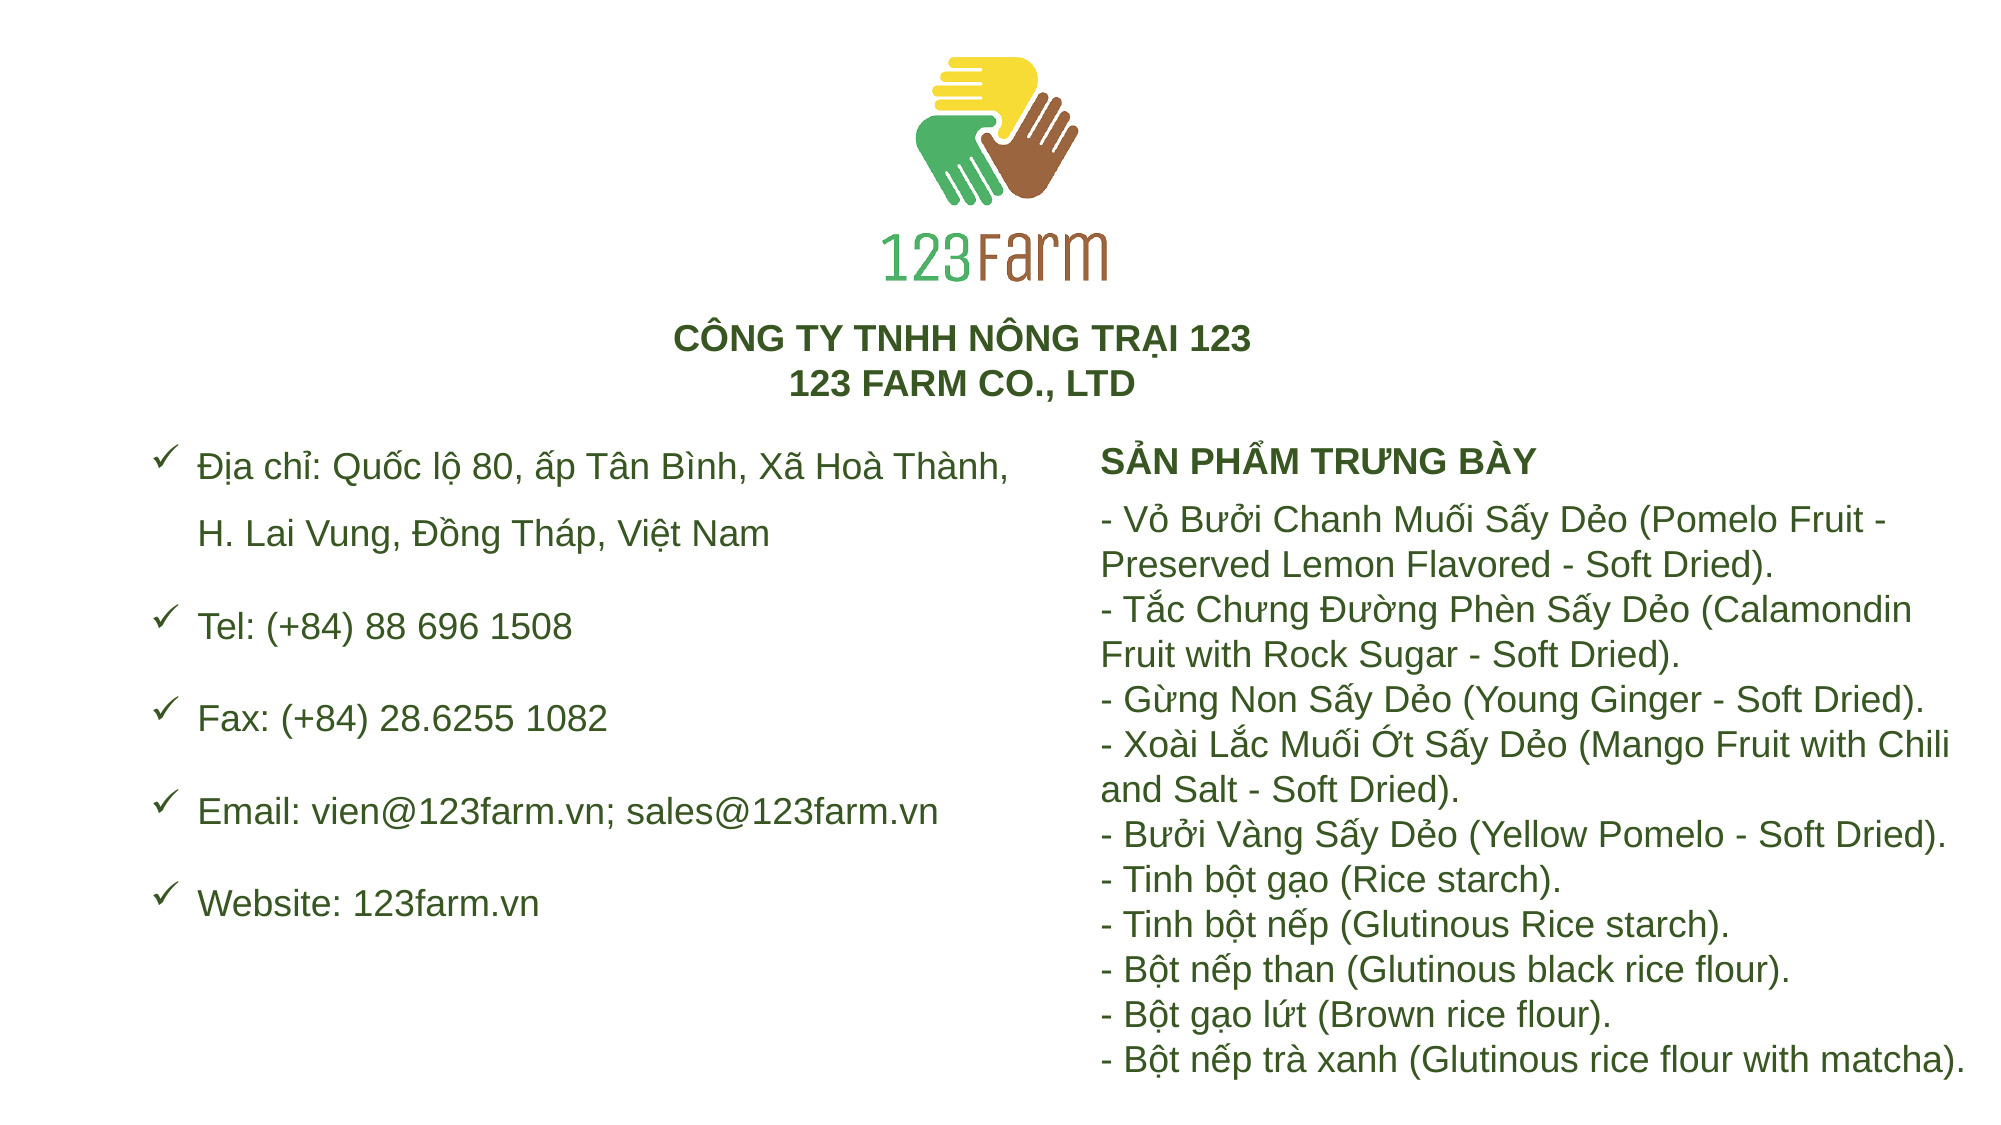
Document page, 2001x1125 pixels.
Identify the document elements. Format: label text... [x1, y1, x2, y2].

picture [861, 37, 1139, 300]
text_box Địa chỉ: Quốc lộ 80, ấp Tân Bình, Xã Hoà Thành, H. Lai Vung, Đồng Tháp, Việt Nam Tel: (+84) 88 696 1508 Fax: (+84) 28.6255 1082 Email: vien@123farm.vn; sales@123farm.vn Website: 123farm.vn [150, 394, 1013, 925]
text_box SẢN PHẨM TRƯNG BÀY - Vỏ Bưởi Chanh Muối Sấy Dẻo (Pomelo Fruit - Preserved Lemon Flavored - Soft Dried). - Tắc Chưng Đường Phèn Sấy Dẻo (Calamondin Fruit with Rock Sugar - Soft Dried). - Gừng Non Sấy Dẻo (Young Ginger - Soft Dried). - Xoài Lắc Muối Ớt Sấy Dẻo (Mango Fruit with Chili and Salt - Soft Dried). - Bưởi Vàng Sấy Dẻo (Yellow Pomelo - Soft Dried). - Tinh bột gạo (Rice starch). - Tinh bột nếp (Glutinous Rice starch). - Bột nếp than (Glutinous black rice flour). - Bột gạo lứt (Brown rice flour). - Bột nếp trà xanh (Glutinous rice flour with matcha). [1100, 412, 1988, 1080]
title CÔNG TY TNHH NÔNG TRẠI 123 123 FARM CO., LTD [300, 311, 1625, 502]
